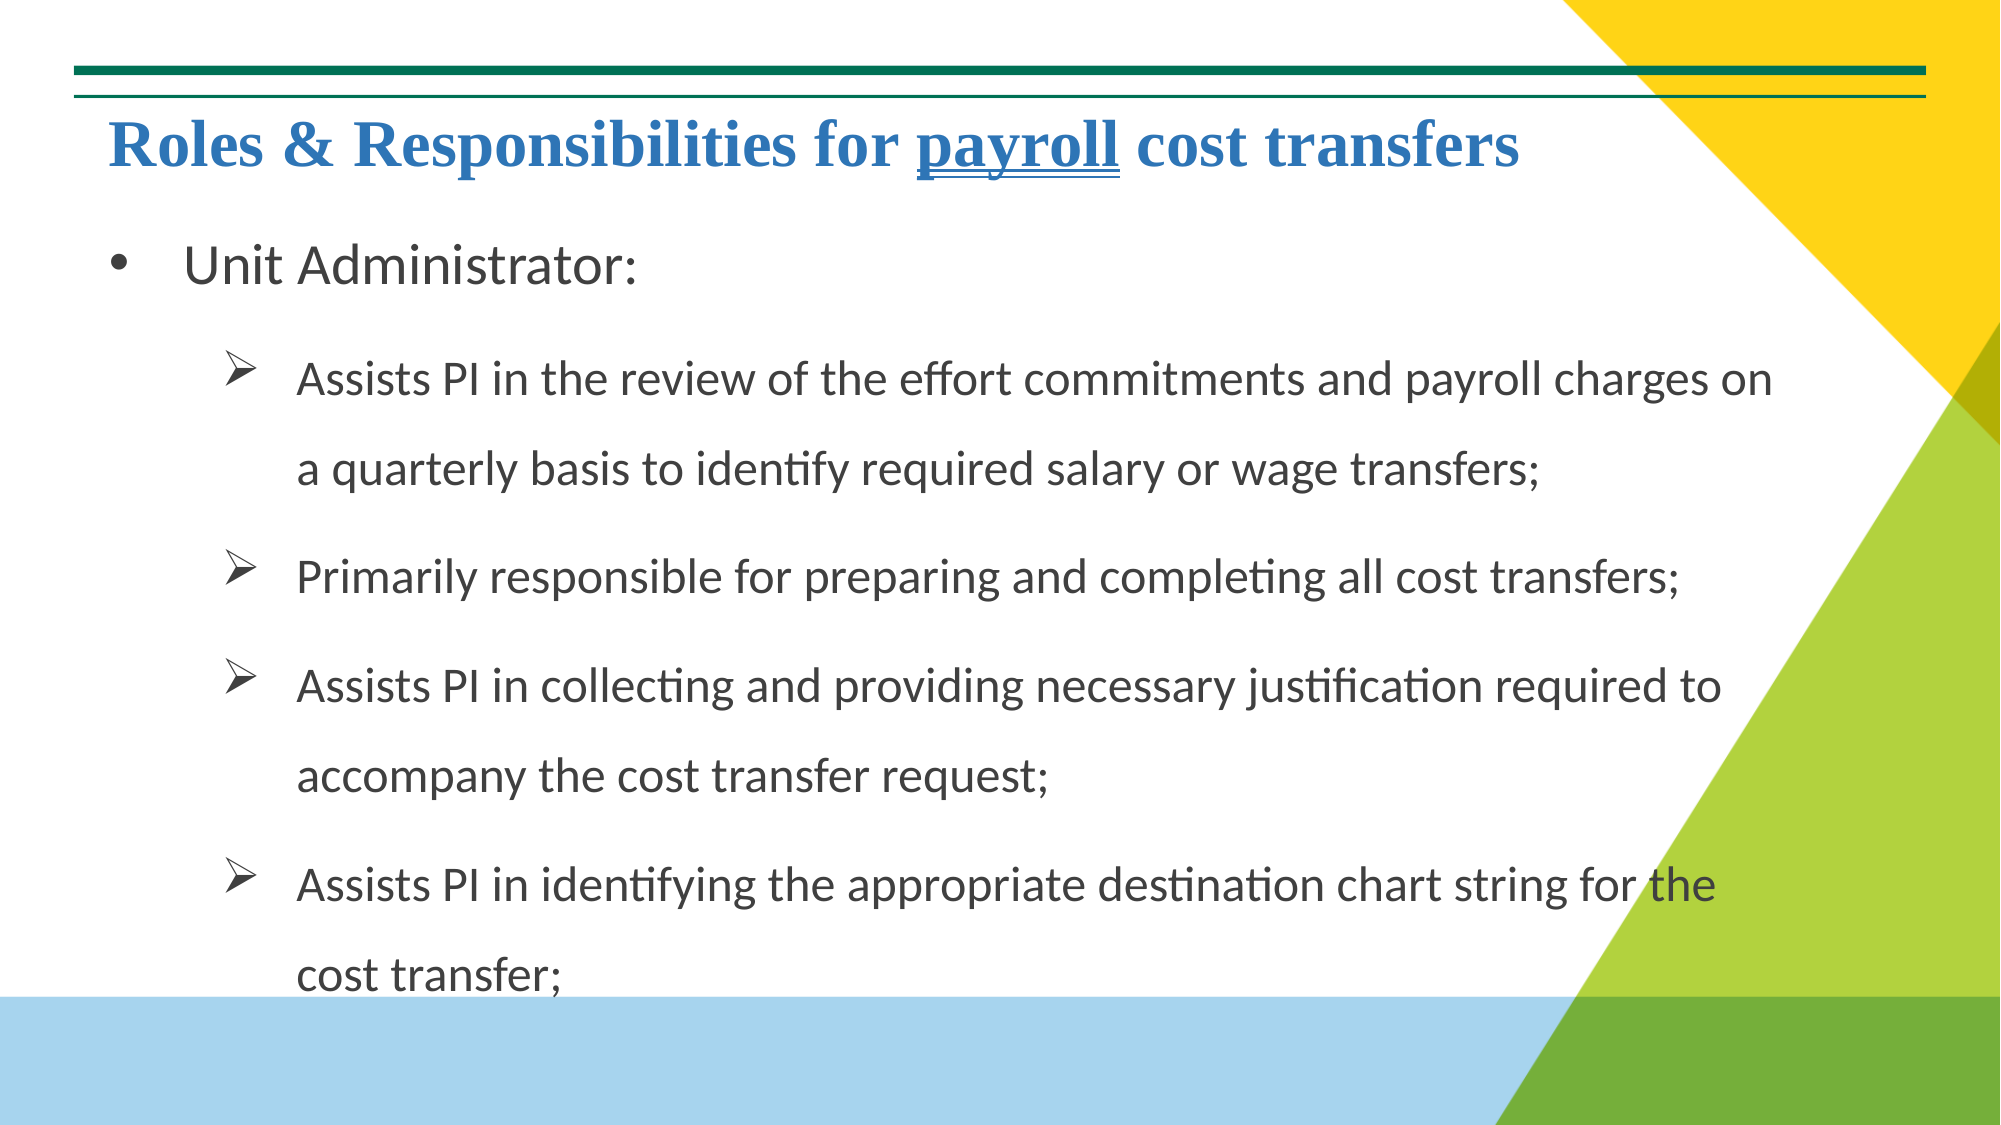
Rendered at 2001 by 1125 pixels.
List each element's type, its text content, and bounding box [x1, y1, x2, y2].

title Roles & Responsibilities for payroll cost transfers [94, 0, 1819, 184]
picture [0, 0, 2000, 1125]
list Unit Administrator: Assists PI in the review of the effort commitments and payroll charges on a quarterly basis to identify required salary or wage transfers; Primarily responsible for preparing and completing all cost transfers; Assists PI in collecting and providing necessary justification required to accompany the cost transfer request; Assists PI in identifying the appropriate destination chart string for the cost transfer; [94, 184, 1819, 1063]
